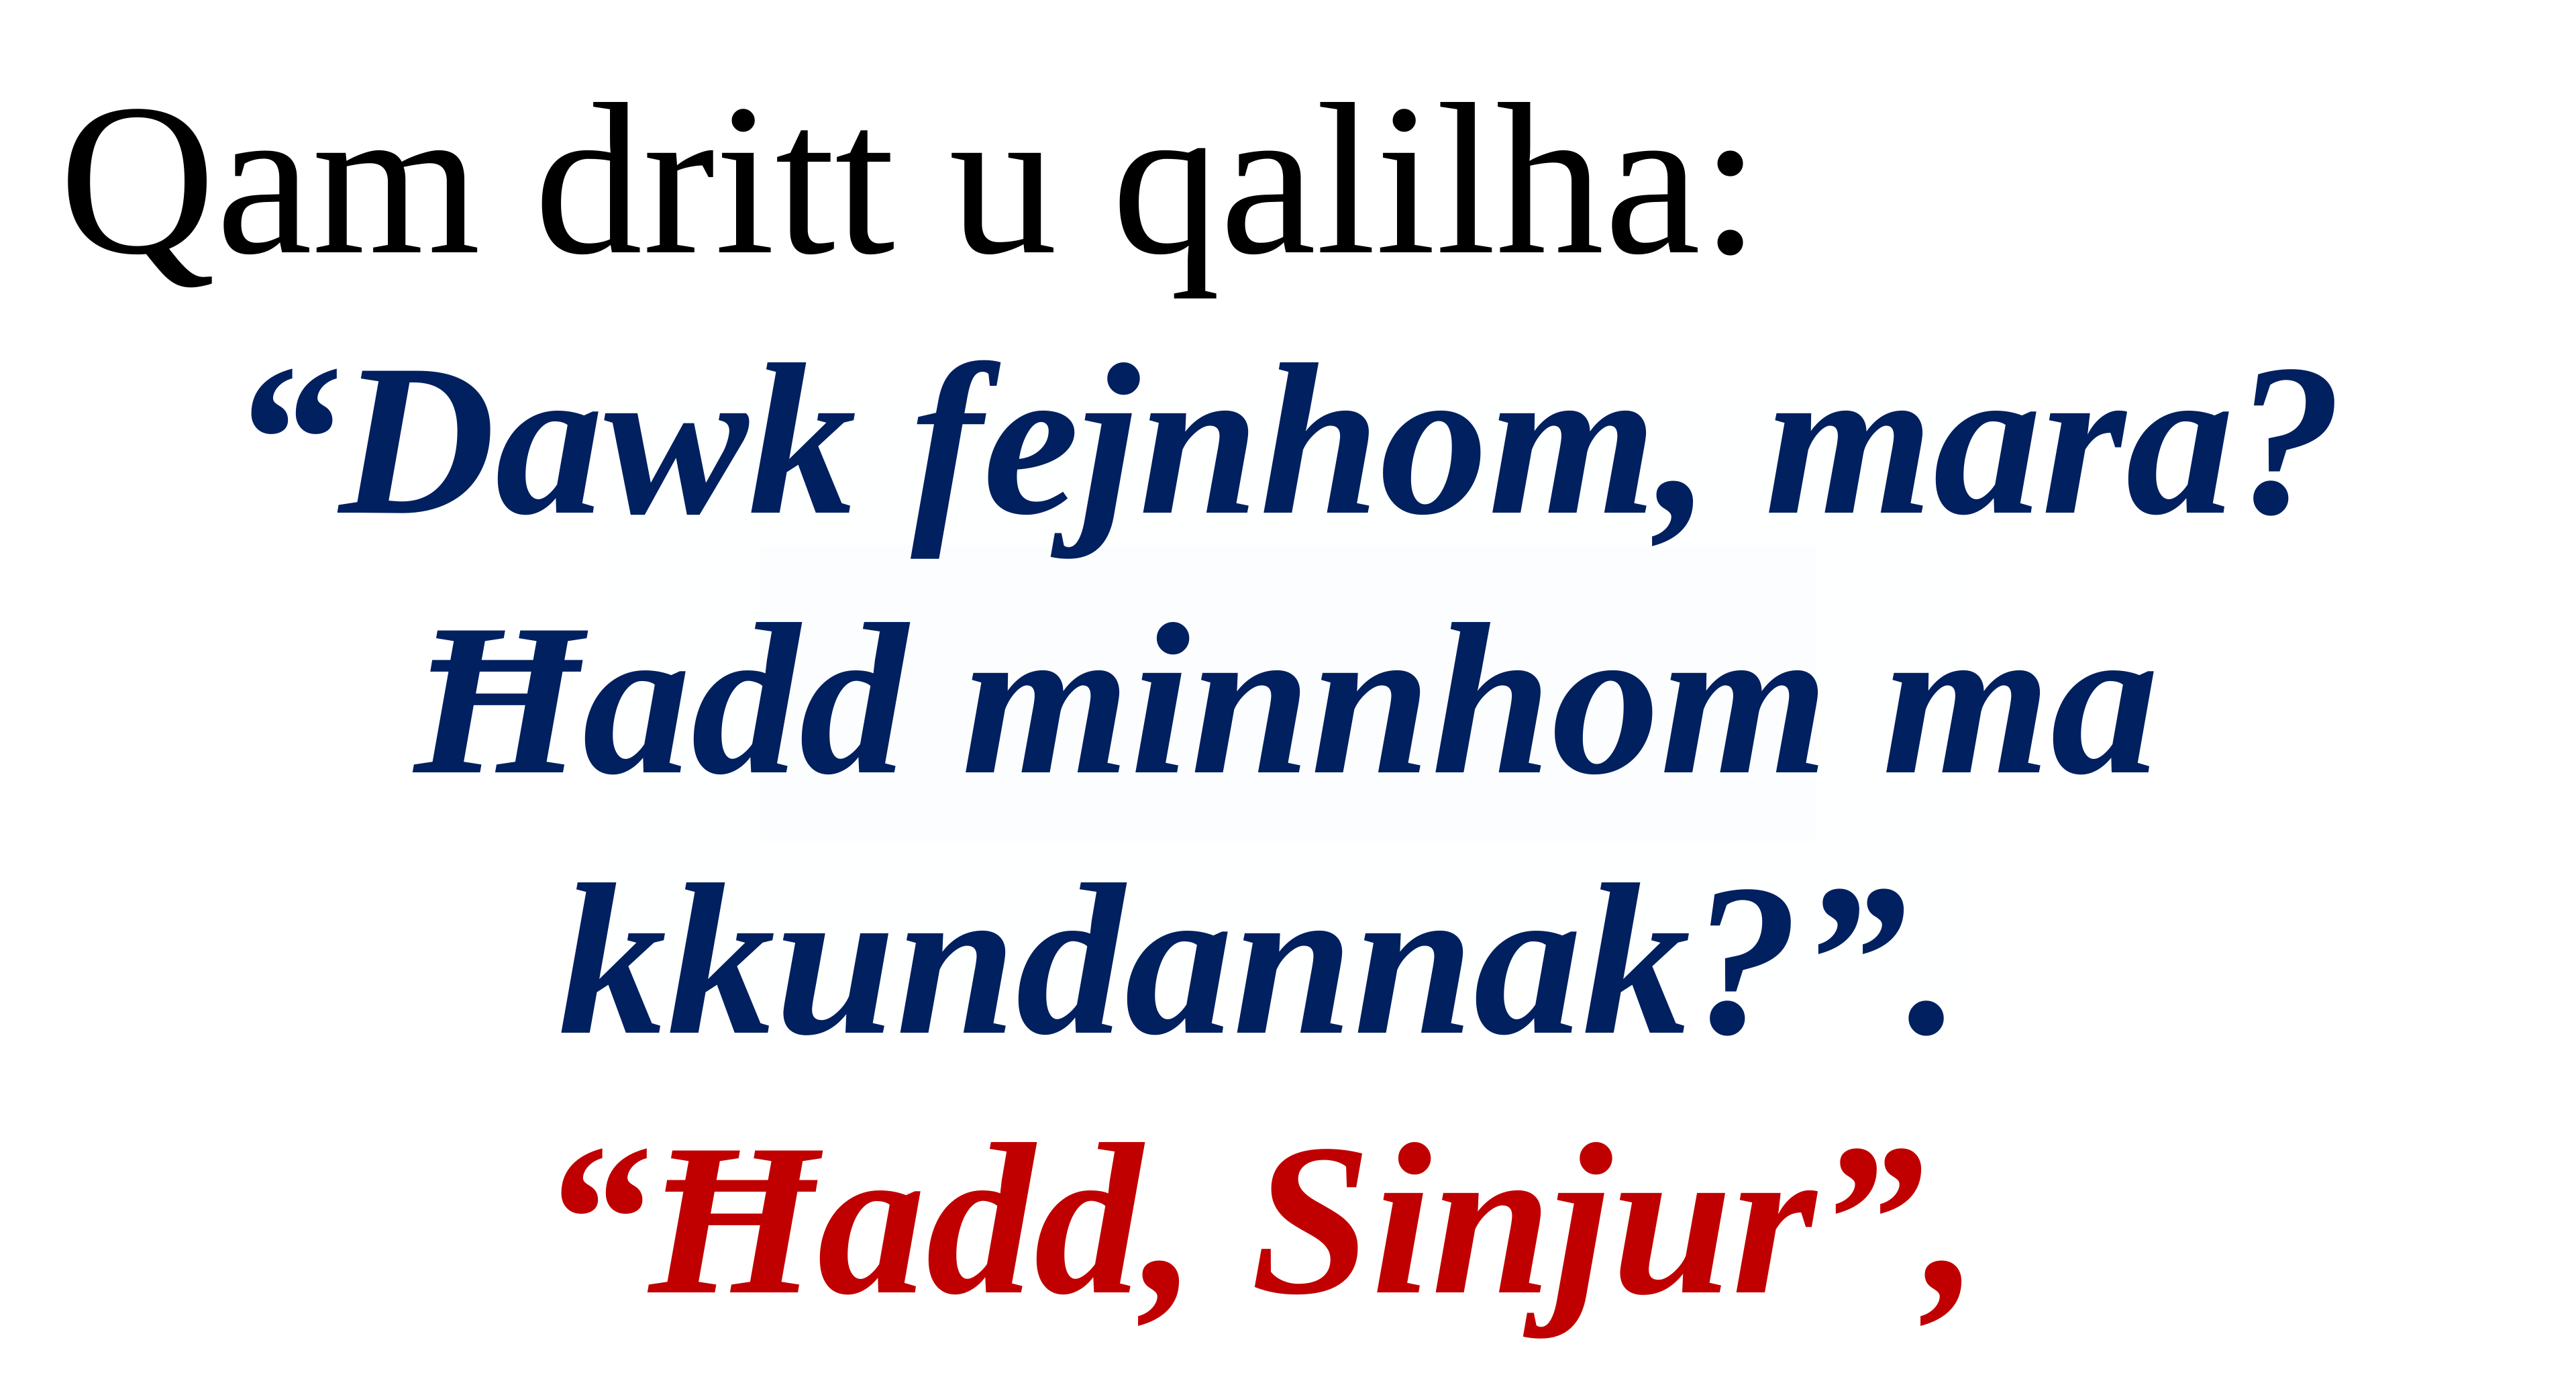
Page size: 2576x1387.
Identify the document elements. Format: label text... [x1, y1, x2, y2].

text_box Qam dritt u qalilha: “Dawk fejnhom, mara? Ħadd minnhom ma kkundannak?”. “Ħadd, Sinjur”, [37, 25, 2538, 1347]
